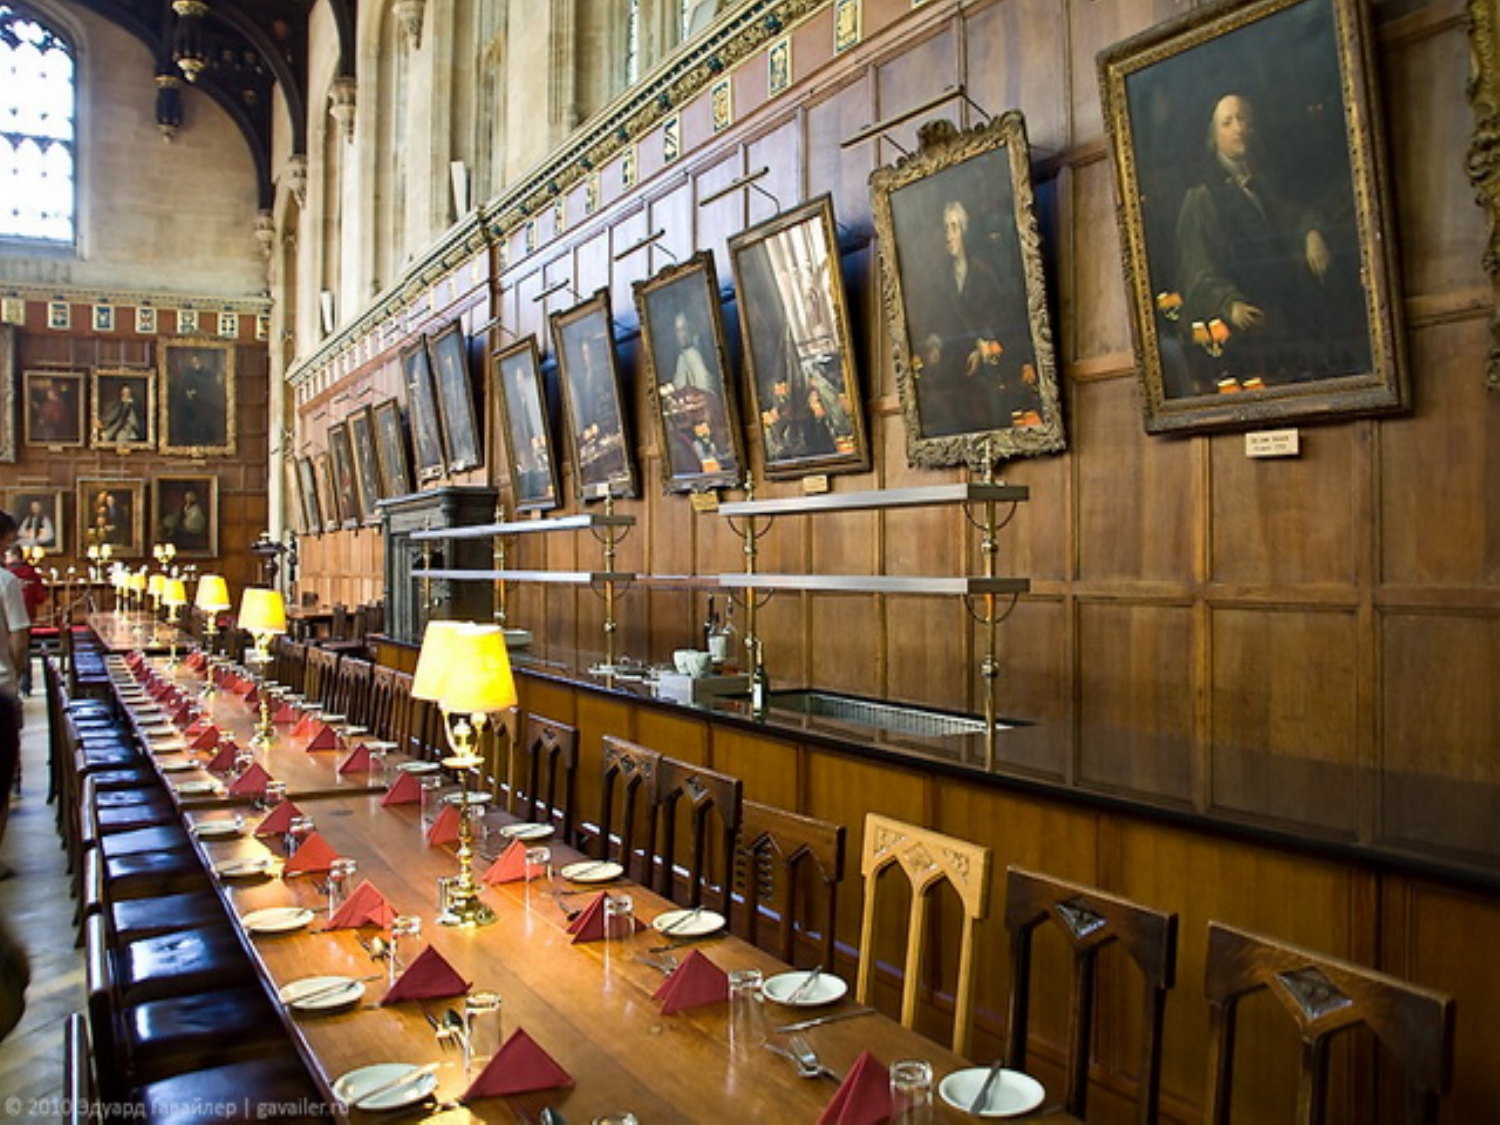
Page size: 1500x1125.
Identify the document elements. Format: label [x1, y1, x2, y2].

list [0, 0, 1500, 1125]
